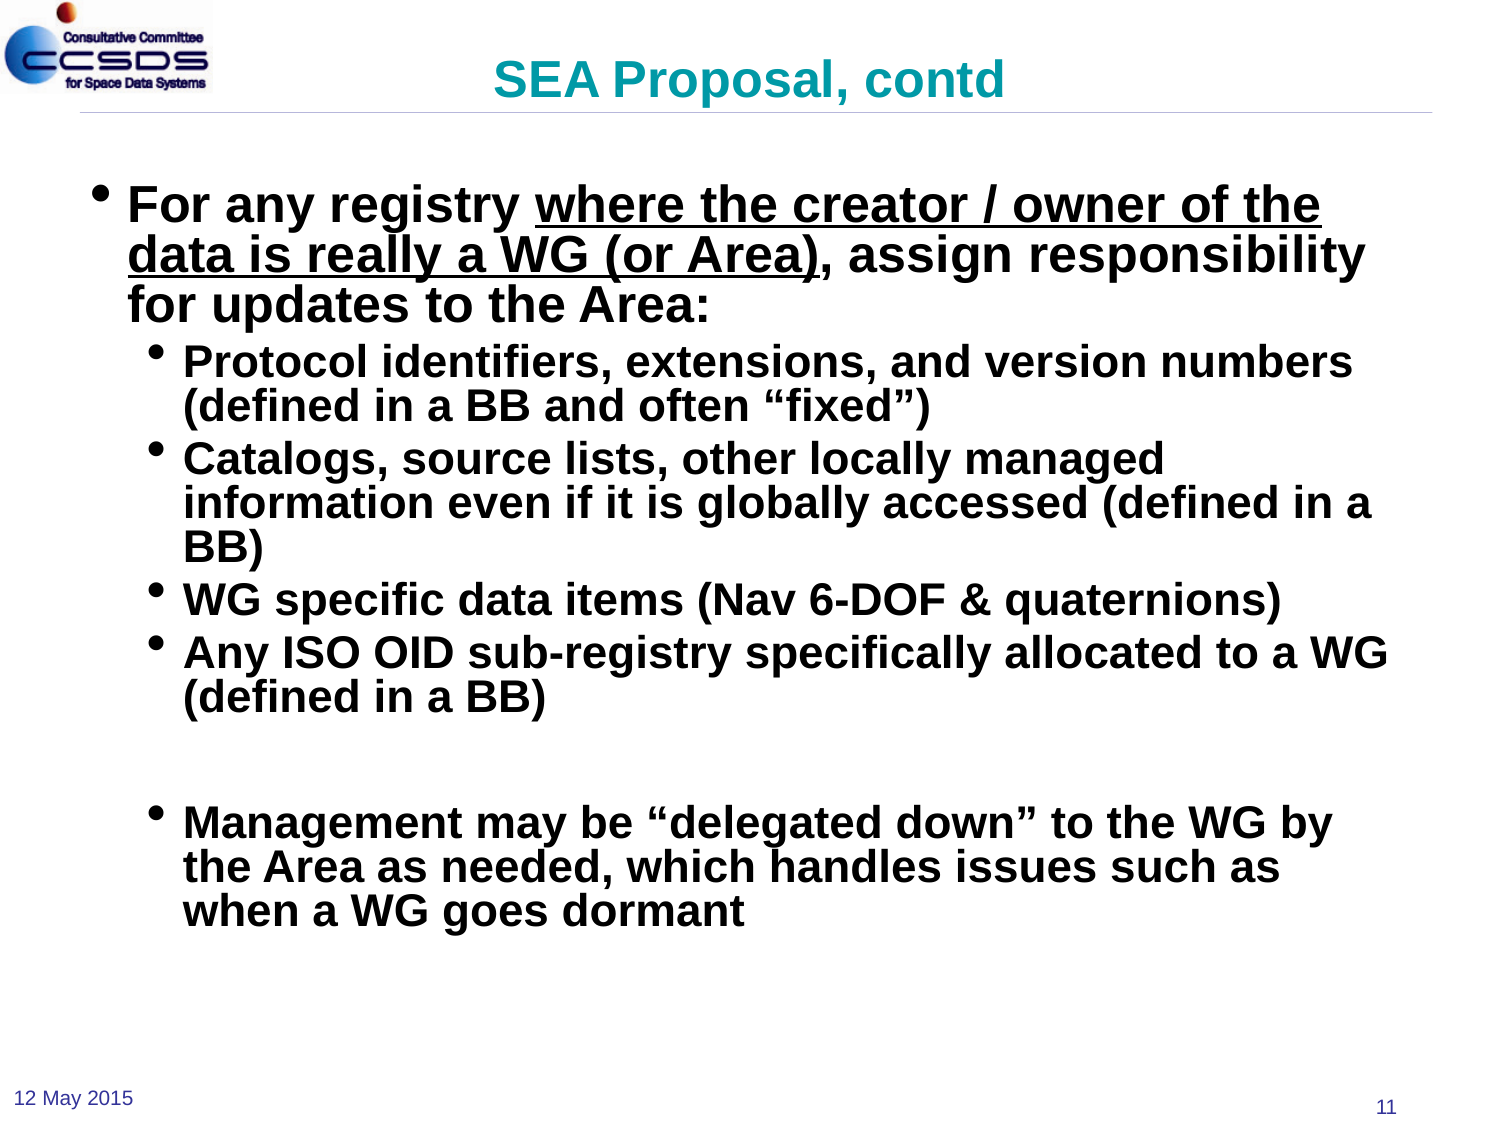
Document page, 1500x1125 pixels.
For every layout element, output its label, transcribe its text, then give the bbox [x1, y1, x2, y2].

picture [0, 0, 213, 94]
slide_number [0, 1074, 285, 1120]
title SEA Proposal, contd [75, 45, 1425, 174]
list For any registry where the creator / owner of the data is really a WG (or Area), assign responsibility for updates to the Area: Protocol identifiers, extensions, and version numbers (defined in a BB and often “fixed”) Catalogs, source lists, other locally managed information even if it is globally accessed (defined in a BB) WG specific data items (Nav 6-DOF & quaternions) Any ISO OID sub-registry specifically allocated to a WG (defined in a BB) Management may be “delegated down” to the WG by the Area as needed, which handles issues such as when a WG goes dormant [75, 174, 1425, 1005]
